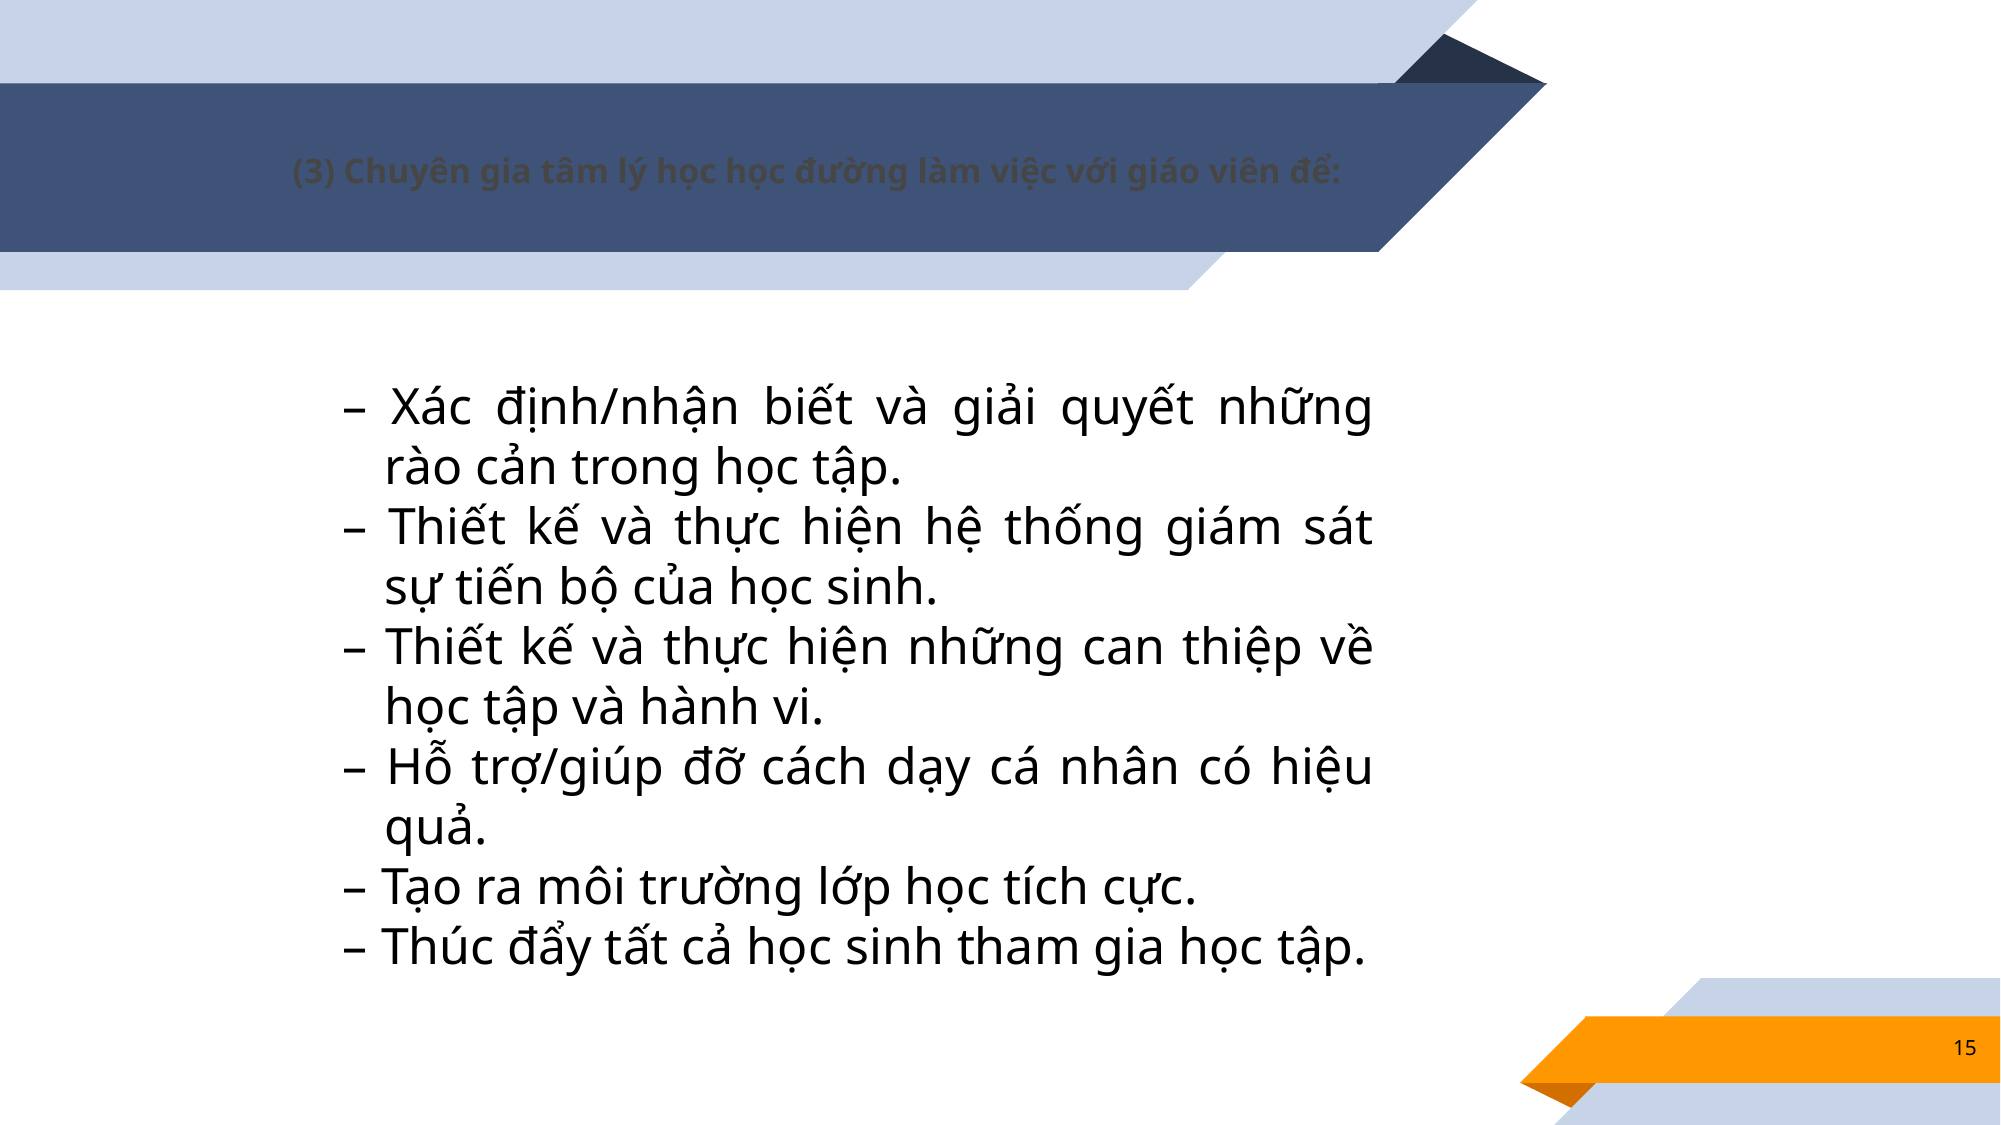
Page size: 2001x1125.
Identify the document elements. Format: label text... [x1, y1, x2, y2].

slide_number 15 [1666, 1014, 1992, 1084]
list – Xác định/nhận biết và giải quyết những rào cản trong học tập. – Thiết kế và thực hiện hệ thống giám sát sự tiến bộ của học sinh. – Thiết kế và thực hiện những can thiệp về học tập và hành vi. – Hỗ trợ/giúp đỡ cách dạy cá nhân có hiệu quả. – Tạo ra môi trường lớp học tích cực. – Thúc đẩy tất cả học sinh tham gia học tập. [309, 290, 1390, 1069]
title (3) Chuyên gia tâm lý học học đường làm việc với giáo viên để: [277, 85, 1528, 254]
